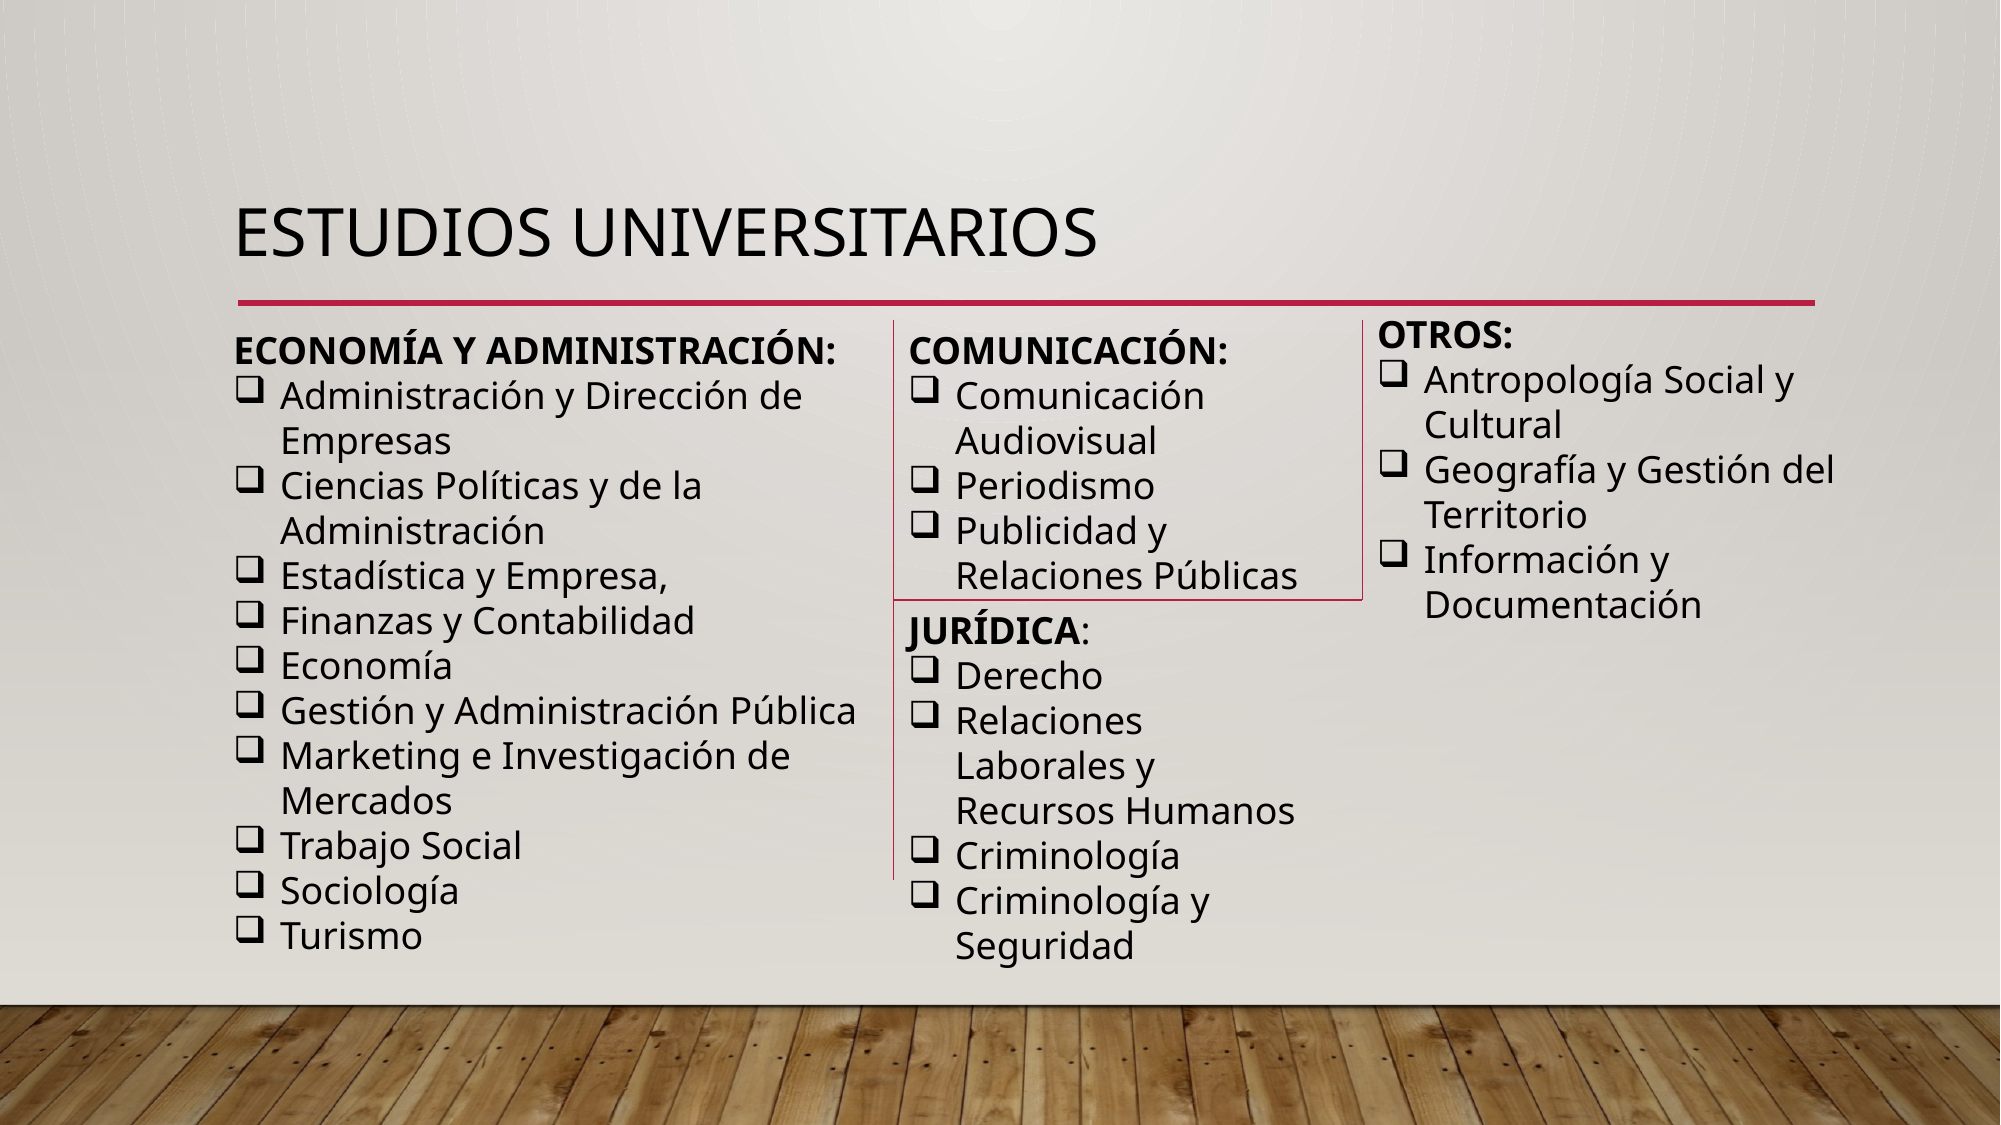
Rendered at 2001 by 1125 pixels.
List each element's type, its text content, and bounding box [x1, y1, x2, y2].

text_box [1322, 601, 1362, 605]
text_box ECONOMÍA Y ADMINISTRACIÓN: Administración y Dirección de Empresas Ciencias Políticas y de la Administración Estadística y Empresa, Finanzas y Contabilidad Economía Gestión y Administración Pública Marketing e Investigación de Mercados Trabajo Social Sociología Turismo [218, 319, 893, 965]
picture [0, 1005, 2000, 1125]
text_box OTROS: Antropología Social y Cultural Geografía y Gestión del Territorio Información y Documentación [1362, 304, 1875, 724]
text_box JURÍDICA: Derecho Relaciones Laborales y Recursos Humanos Criminología Criminología y Seguridad [893, 601, 1322, 1020]
text_box COMUNICACIÓN: Comunicación Audiovisual Periodismo Publicidad y Relaciones Públicas [894, 319, 1362, 599]
title Estudios universitarios [218, 191, 1794, 305]
